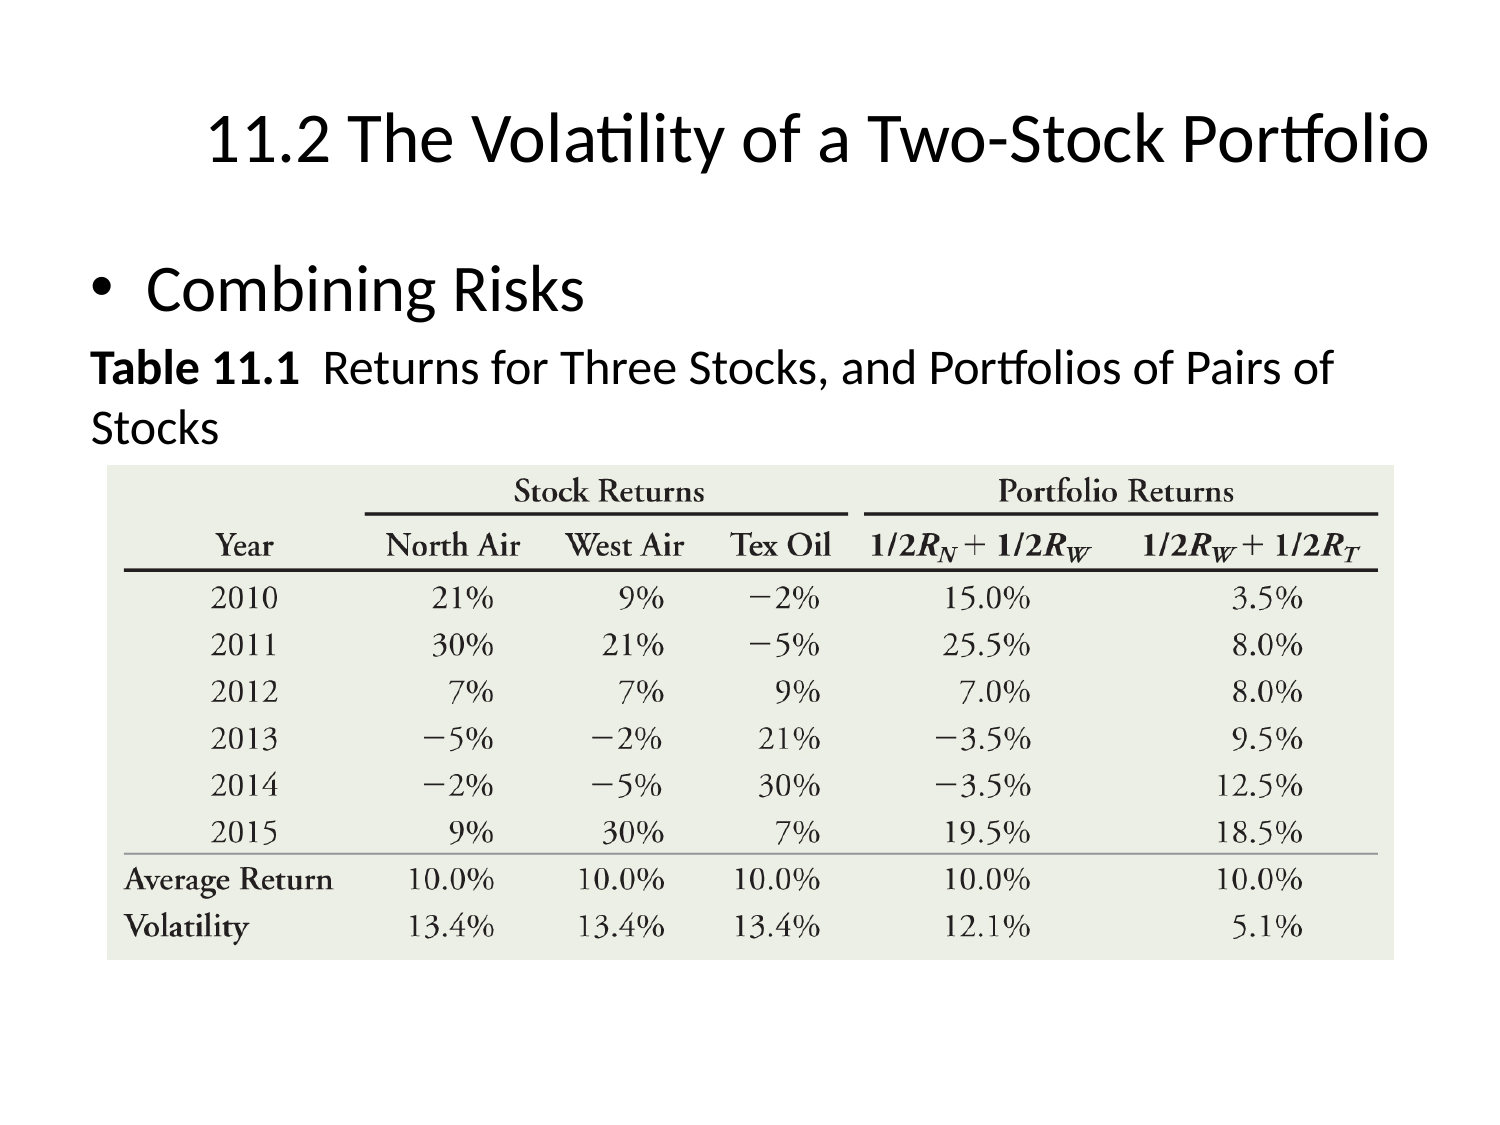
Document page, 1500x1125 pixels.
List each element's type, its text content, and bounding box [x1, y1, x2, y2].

picture [103, 462, 1396, 962]
list Combining Risks Table 11.1 Returns for Three Stocks, and Portfolios of Pairs of Stocks [74, 237, 1451, 1001]
title 11.2 The Volatility of a Two-Stock Portfolio [187, 40, 1451, 229]
